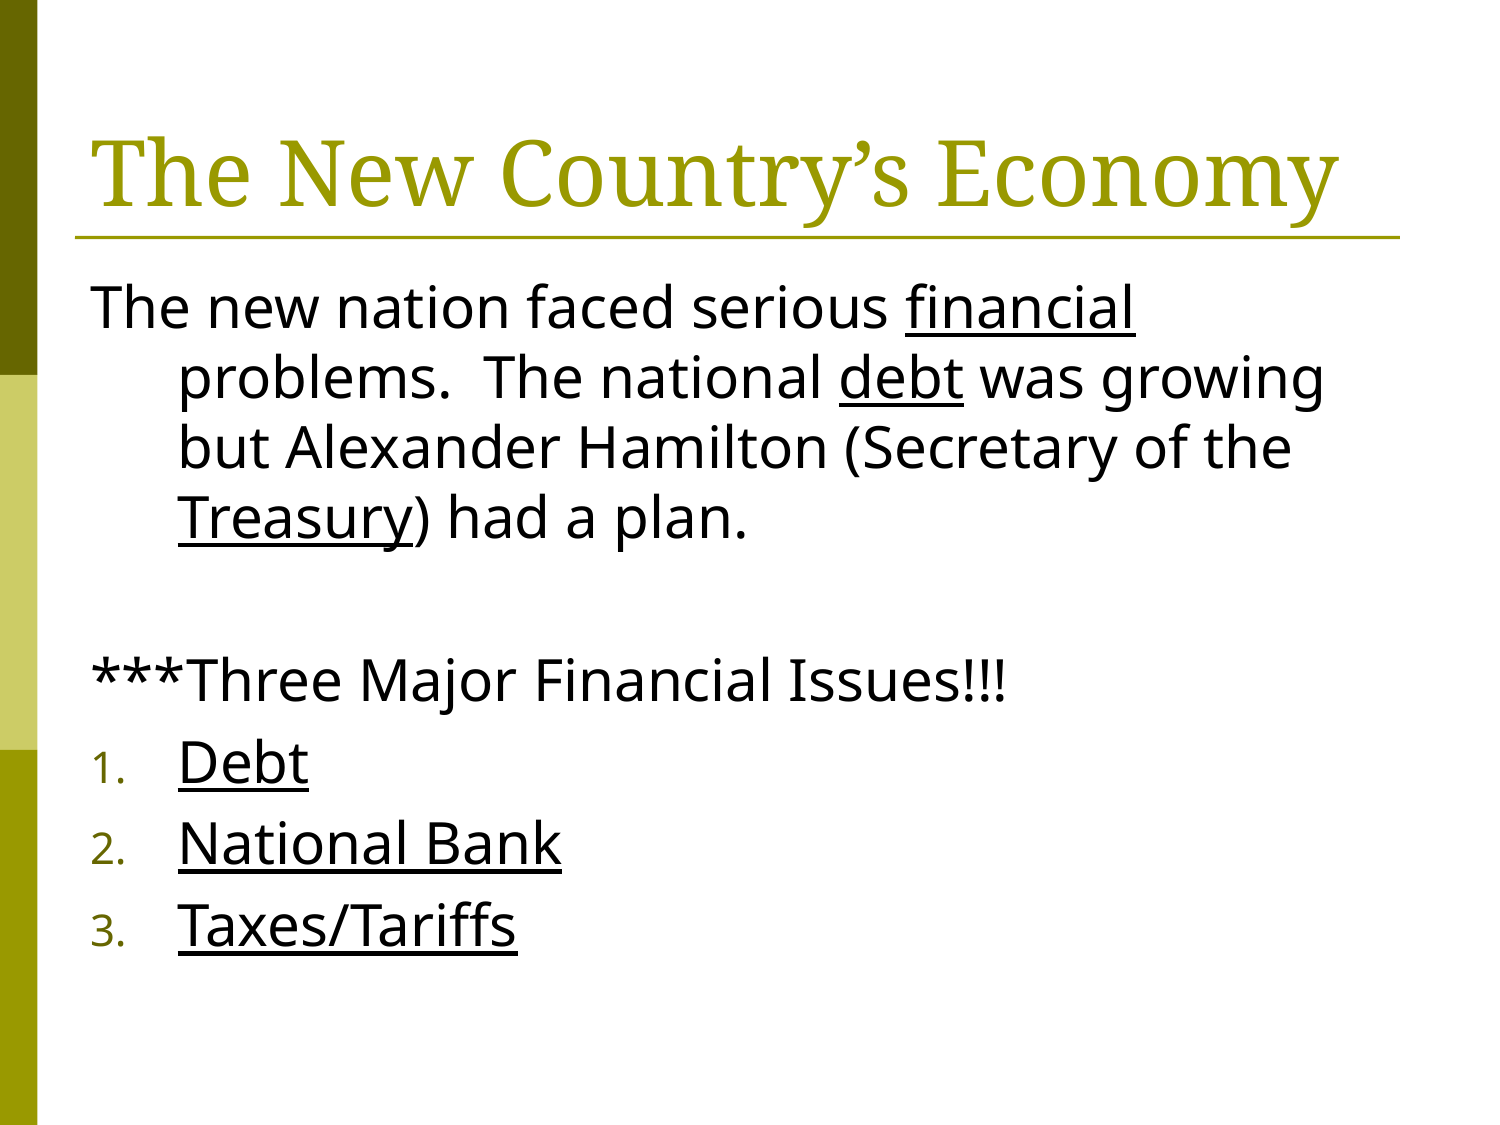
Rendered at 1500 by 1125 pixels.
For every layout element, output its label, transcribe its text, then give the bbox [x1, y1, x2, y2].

list The new nation faced serious financial problems. The national debt was growing but Alexander Hamilton (Secretary of the Treasury) had a plan. ***Three Major Financial Issues!!! Debt National Bank Taxes/Tariffs [75, 262, 1425, 1006]
title The New Country’s Economy [75, 45, 1425, 233]
